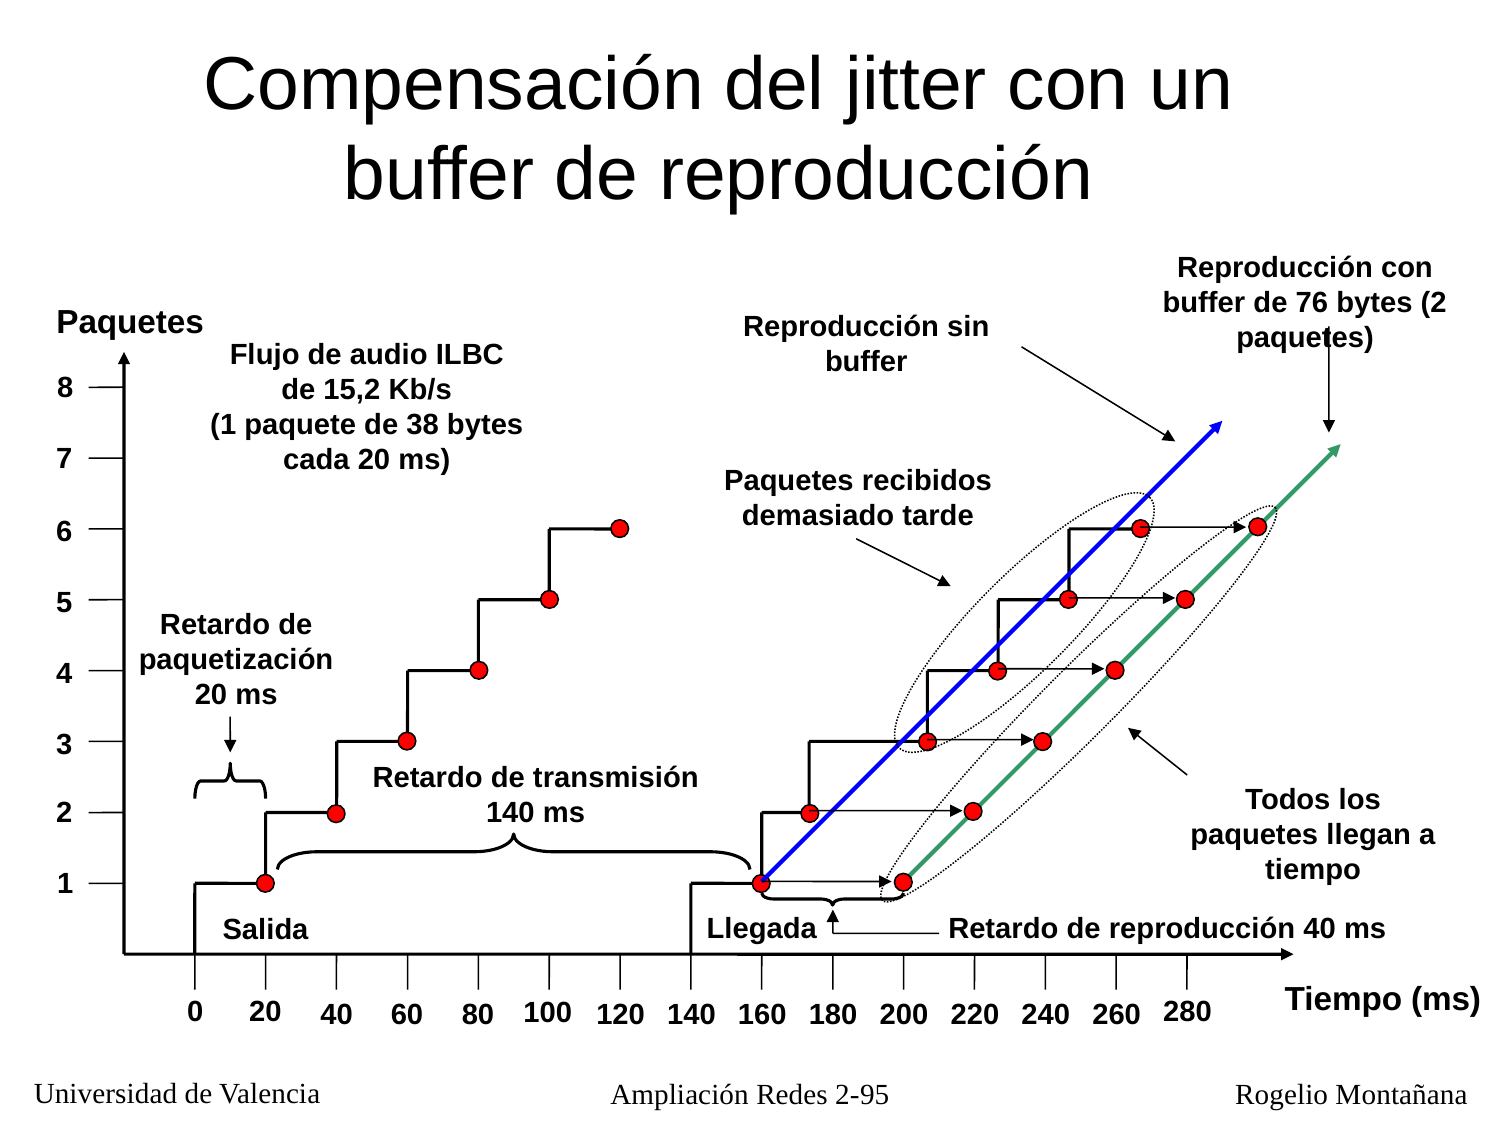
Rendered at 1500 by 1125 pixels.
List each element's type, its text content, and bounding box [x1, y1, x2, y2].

text_box [398, 732, 416, 750]
text_box Retardo de reproducción 40 ms [923, 902, 1412, 952]
text_box 2 [41, 785, 88, 836]
text_box [1128, 727, 1188, 776]
text_box 60 [376, 987, 439, 1038]
text_box [540, 590, 559, 609]
text_box Paquetes recibidos demasiado tarde [679, 453, 1037, 539]
text_box 7 [41, 431, 88, 482]
text_box 180 [793, 987, 864, 1038]
text_box [761, 875, 886, 888]
text_box [856, 539, 951, 587]
text_box 4 [41, 647, 88, 697]
text_box [117, 351, 131, 597]
text_box Flujo de audio ILBC de 15,2 Kb/s (1 paquete de 38 bytes cada 20 ms) [194, 328, 539, 483]
text_box 20 [234, 984, 297, 1035]
text_box [826, 909, 839, 934]
text_box Llegada [631, 902, 892, 952]
text_box 240 [1006, 987, 1077, 1038]
text_box 80 [447, 987, 510, 1038]
text_box [277, 836, 751, 870]
text_box [1276, 444, 1341, 509]
text_box [1021, 346, 1176, 442]
text_box 160 [723, 987, 793, 1038]
text_box [761, 892, 904, 906]
text_box [800, 804, 819, 823]
text_box [752, 874, 771, 893]
slide_number Ampliación Redes 2-95 [584, 1067, 916, 1116]
text_box [327, 804, 346, 823]
text_box [881, 505, 1277, 899]
text_box 40 [305, 987, 368, 1038]
text_box Reproducción sin buffer [687, 299, 1046, 385]
text_box [470, 661, 488, 680]
text_box 280 [1148, 984, 1227, 1035]
text_box 3 [41, 717, 88, 768]
text_box [194, 763, 266, 799]
text_box 0 [172, 984, 219, 1035]
text_box 200 [864, 987, 935, 1038]
text_box [894, 492, 1155, 753]
text_box [1322, 326, 1336, 433]
text_box 100 [508, 985, 588, 1036]
title Compensación del jitter con un buffer de reproducción [124, 30, 1313, 219]
text_box 140 [652, 987, 723, 1038]
text_box 260 [1077, 987, 1157, 1038]
text_box 220 [935, 987, 1006, 1038]
text_box Retardo de transmisión 140 ms [356, 751, 715, 836]
text_box 120 [581, 987, 652, 1038]
text_box 1 [42, 856, 89, 907]
text_box 5 [41, 575, 88, 626]
text_box Tiempo (ms) [1269, 969, 1497, 1025]
text_box Salida [135, 902, 396, 953]
text_box Reproducción con buffer de 76 bytes (2 paquetes) [1127, 241, 1483, 361]
text_box [610, 519, 629, 538]
text_box Todos los paquetes llegan a tiempo [1163, 772, 1463, 893]
text_box [1188, 952, 1294, 961]
text_box Retardo de paquetización 20 ms [123, 597, 349, 718]
text_box Paquetes [41, 292, 219, 348]
text_box 6 [41, 505, 88, 555]
text_box [224, 716, 237, 753]
text_box [256, 874, 275, 893]
text_box 8 [42, 360, 89, 411]
text_box [1148, 420, 1223, 495]
